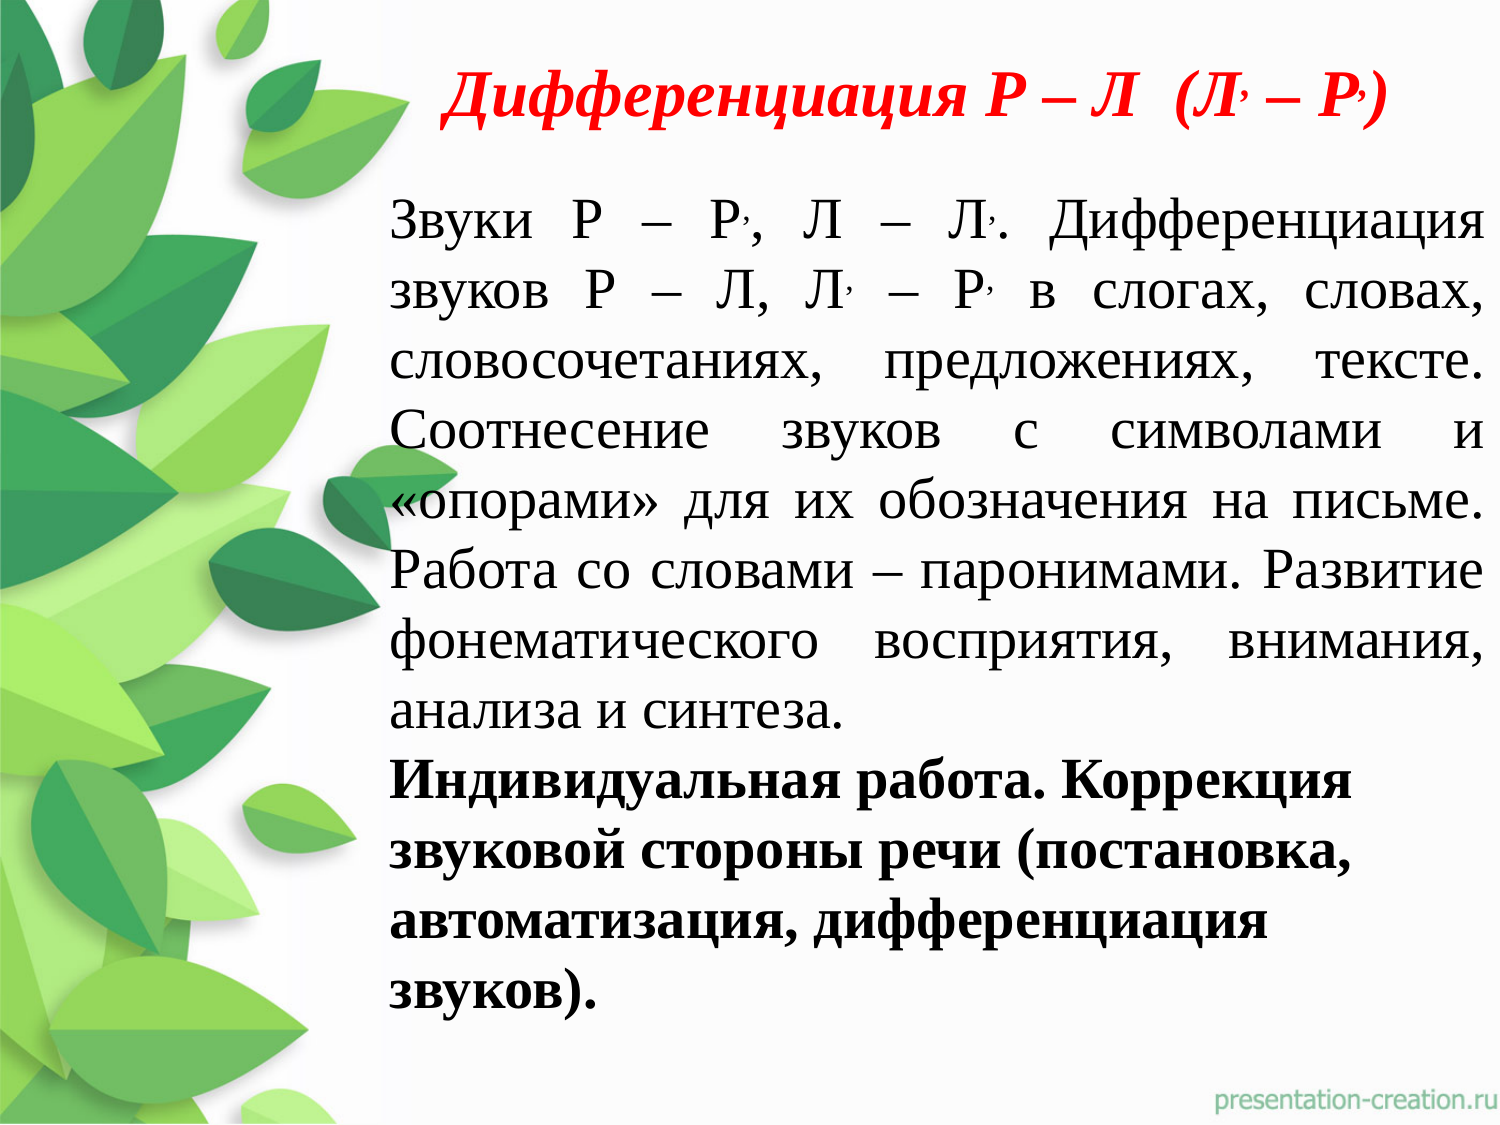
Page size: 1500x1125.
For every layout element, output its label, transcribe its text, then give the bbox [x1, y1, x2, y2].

text_box Дифференциация Р – Л (Л, – Р,) [431, 42, 1500, 138]
text_box Звуки Р – Р,, Л – Л,. Дифференциация звуков Р – Л, Л, – Р, в слогах, словах, словосочетаниях, предложениях, тексте. Соотнесение звуков с символами и «опорами» для их обозначения на письме. Работа со словами – паронимами. Развитие фонематического восприятия, внимания, анализа и синтеза. Индивидуальная работа. Коррекция звуковой стороны речи (постановка, автоматизация, дифференциация звуков). [374, 172, 1500, 1028]
picture [0, 0, 1500, 1125]
